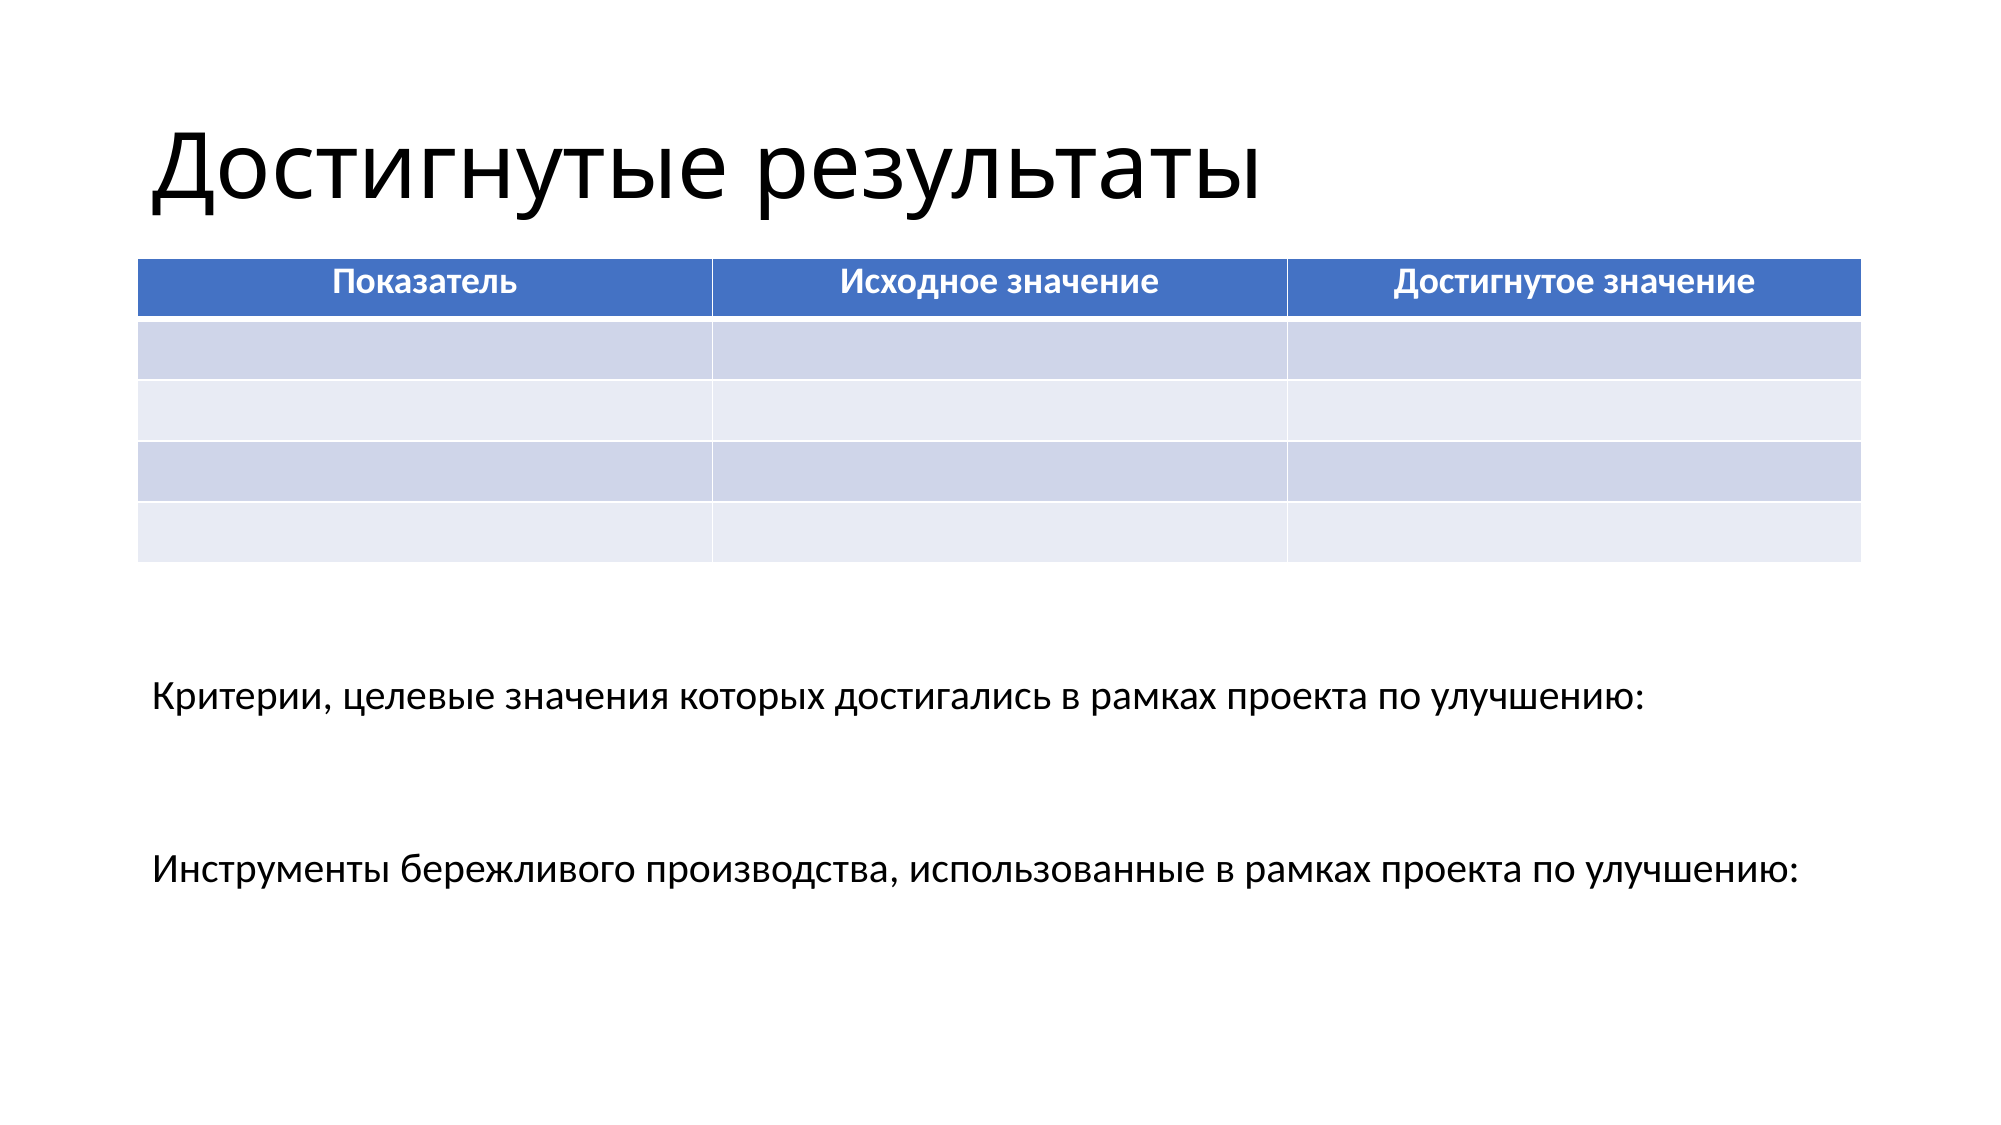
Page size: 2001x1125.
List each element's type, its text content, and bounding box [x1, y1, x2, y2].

text_box Критерии, целевые значения которых достигались в рамках проекта по улучшению: [137, 660, 1863, 776]
text_box Инструменты бережливого производства, использованные в рамках проекта по улучшению: [137, 833, 1863, 899]
table_cell [1288, 322, 1861, 379]
table_header Исходное значение [713, 259, 1287, 316]
table_cell [1288, 381, 1861, 440]
table_header Достигнутое значение [1288, 259, 1861, 316]
table_cell [713, 503, 1287, 562]
table_cell [138, 503, 712, 562]
table_cell [138, 442, 712, 501]
table_cell [713, 381, 1287, 440]
table_cell [713, 322, 1287, 379]
table_header Показатель [138, 259, 712, 316]
table_cell [138, 381, 712, 440]
title Достигнутые результаты [137, 59, 1863, 257]
table_cell [1288, 442, 1861, 501]
table_cell [138, 322, 712, 379]
table_cell [1288, 503, 1861, 562]
table_cell [713, 442, 1287, 501]
